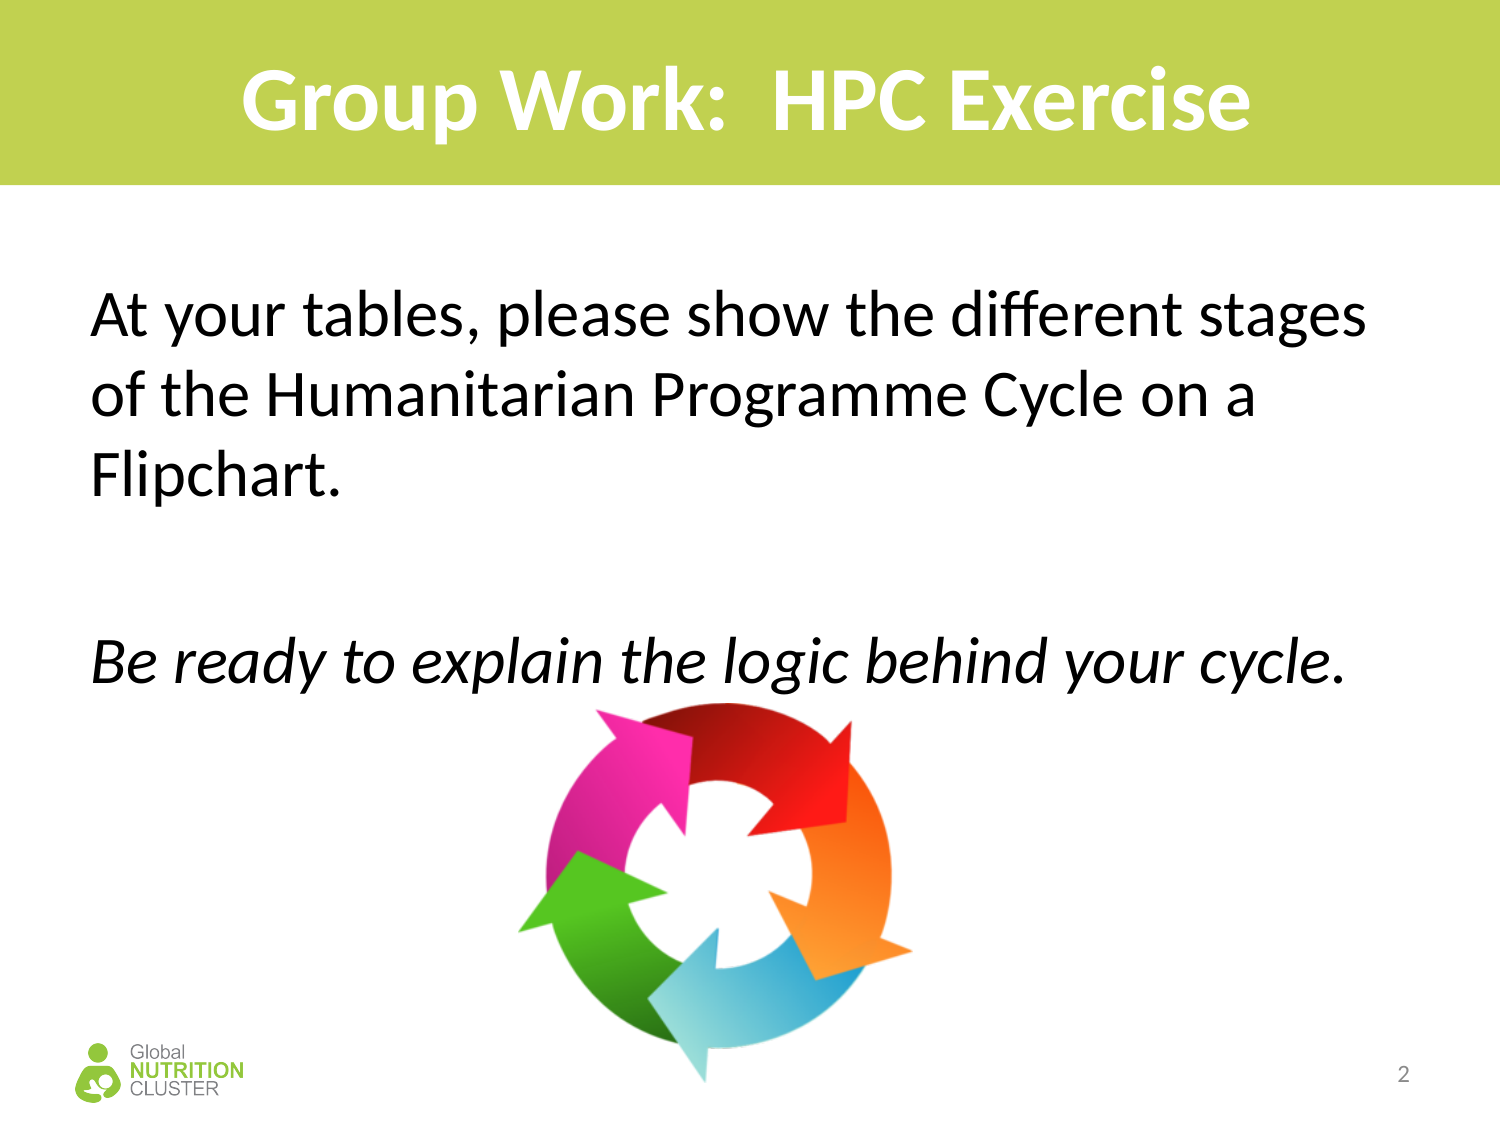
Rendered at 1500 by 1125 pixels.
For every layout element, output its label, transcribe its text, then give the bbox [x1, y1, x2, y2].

picture [518, 702, 913, 1083]
text_box Group Work: HPC Exercise [72, 0, 1423, 188]
picture [75, 1043, 243, 1103]
slide_number 2 [1074, 1042, 1425, 1103]
list At your tables, please show the different stages of the Humanitarian Programme Cycle on a Flipchart. Be ready to explain the logic behind your cycle. [75, 262, 1425, 1005]
